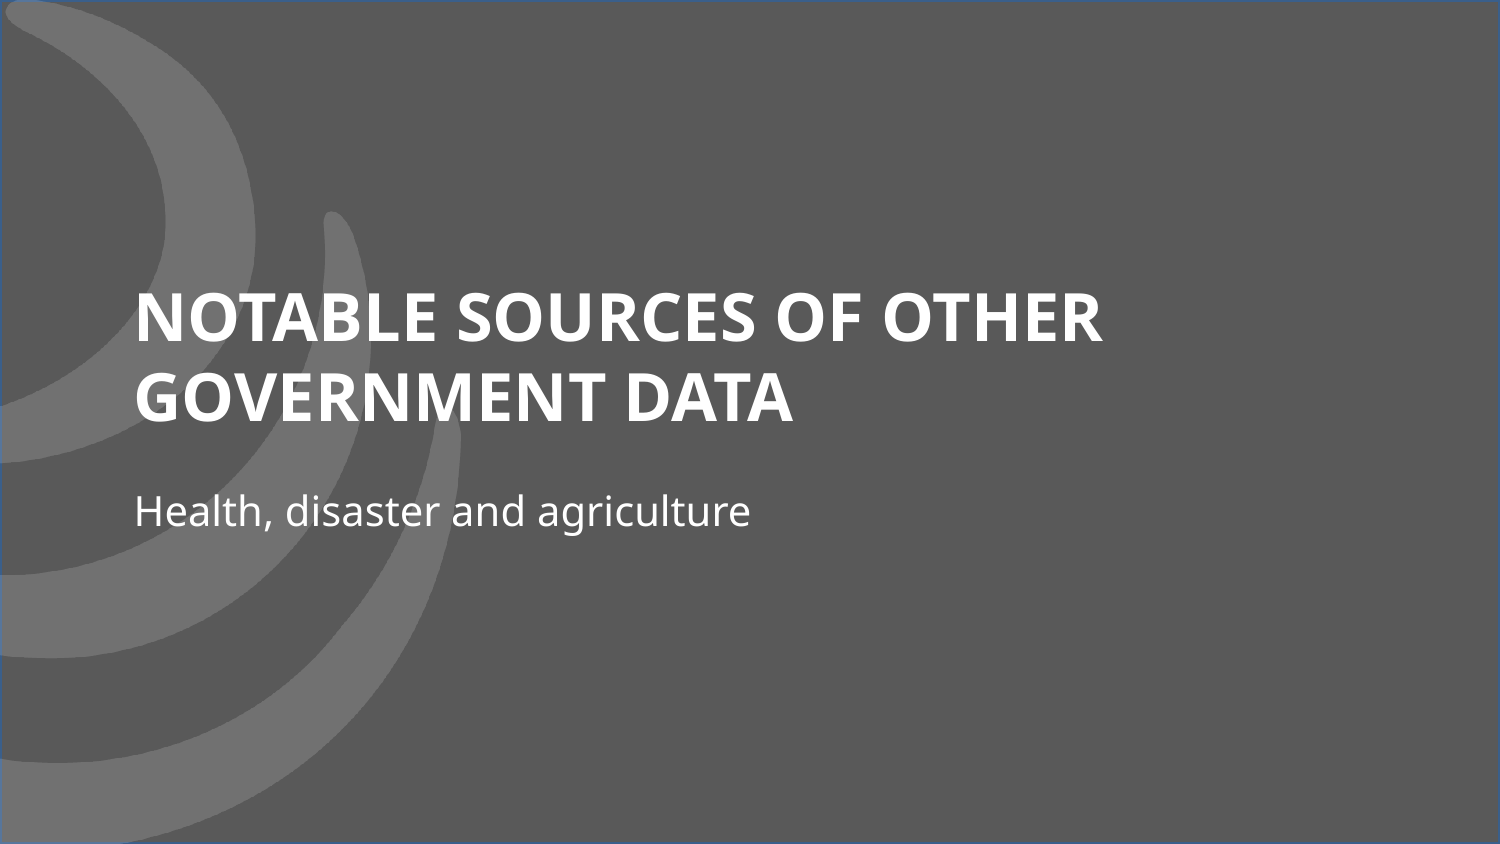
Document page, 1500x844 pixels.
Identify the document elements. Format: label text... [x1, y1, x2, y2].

picture [0, 0, 469, 844]
list Health, disaster and agriculture [118, 434, 1394, 543]
title Notable sources of other government data [118, 266, 1394, 372]
